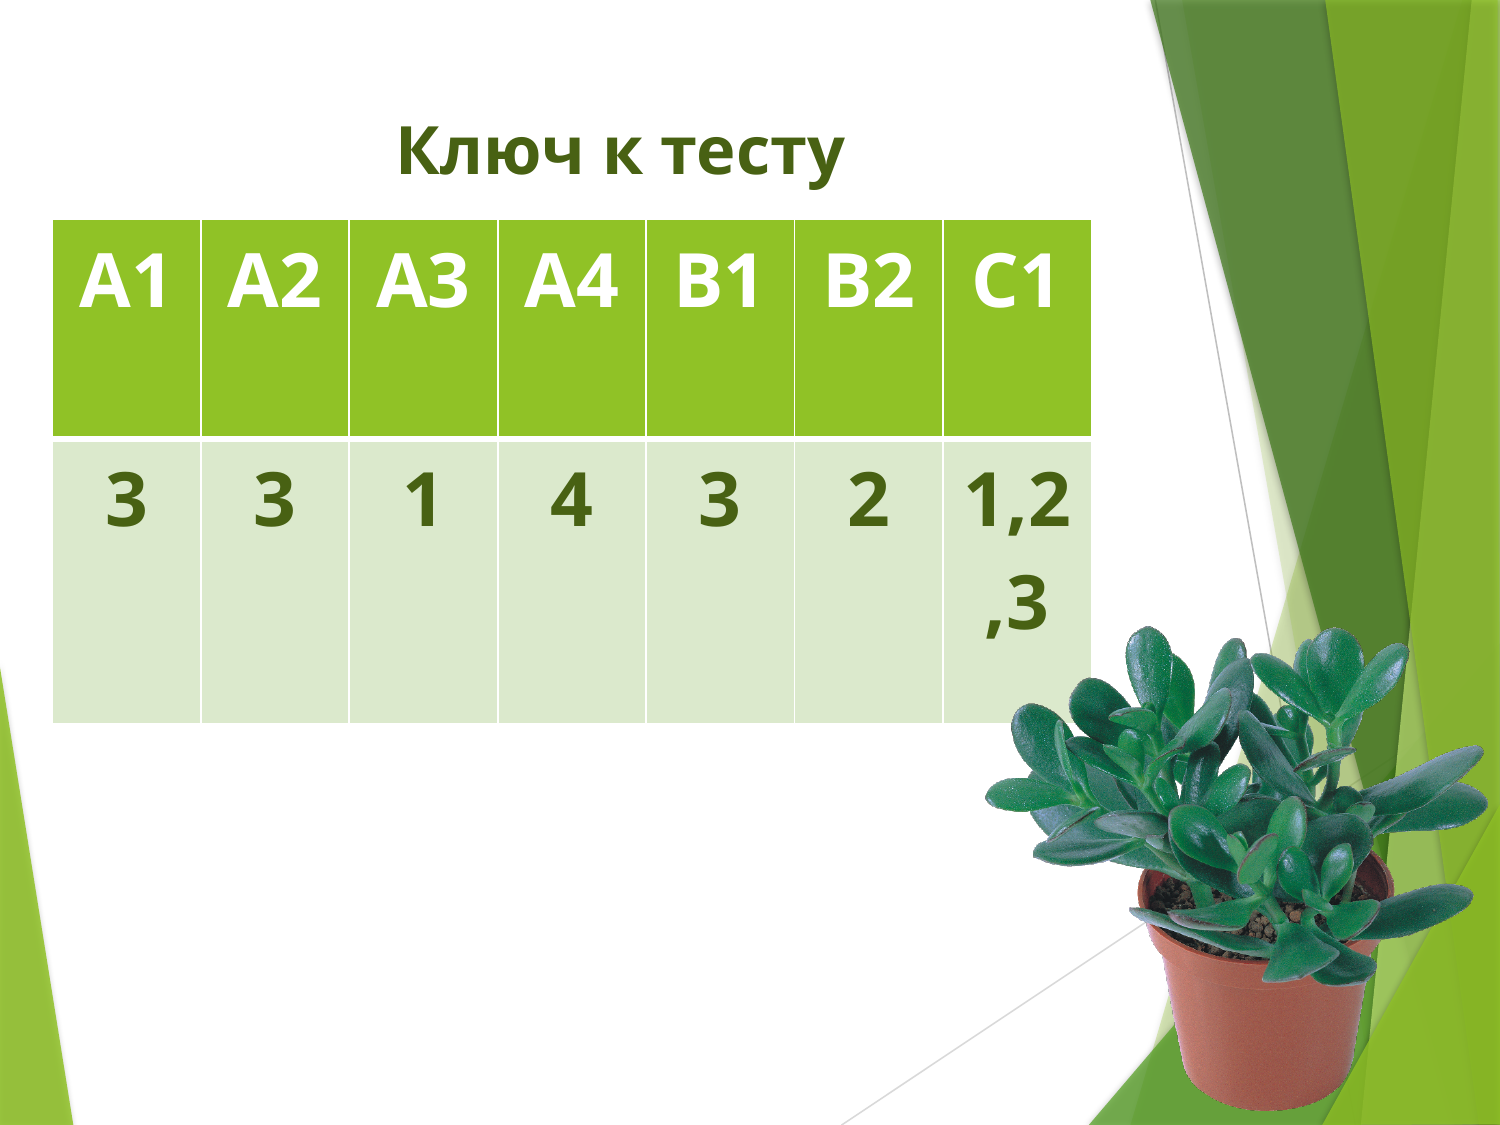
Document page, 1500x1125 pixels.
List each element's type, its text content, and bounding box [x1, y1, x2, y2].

table_cell 3 [202, 442, 348, 723]
picture [984, 625, 1488, 1112]
table_cell 2 [795, 442, 942, 723]
table_cell 3 [53, 442, 200, 723]
table_header В1 [647, 220, 794, 436]
title Ключ к тесту [99, 99, 1142, 317]
table_header В2 [795, 220, 942, 436]
table_header А2 [202, 220, 348, 436]
table_cell 1 [350, 442, 497, 723]
table_header С1 [944, 220, 1091, 436]
table_header А4 [499, 220, 645, 436]
table_cell 4 [499, 442, 645, 723]
table_cell 1,2,3 [944, 442, 1091, 723]
table_header А1 [53, 220, 200, 436]
table_header А3 [350, 220, 497, 436]
table_cell 3 [647, 442, 794, 723]
